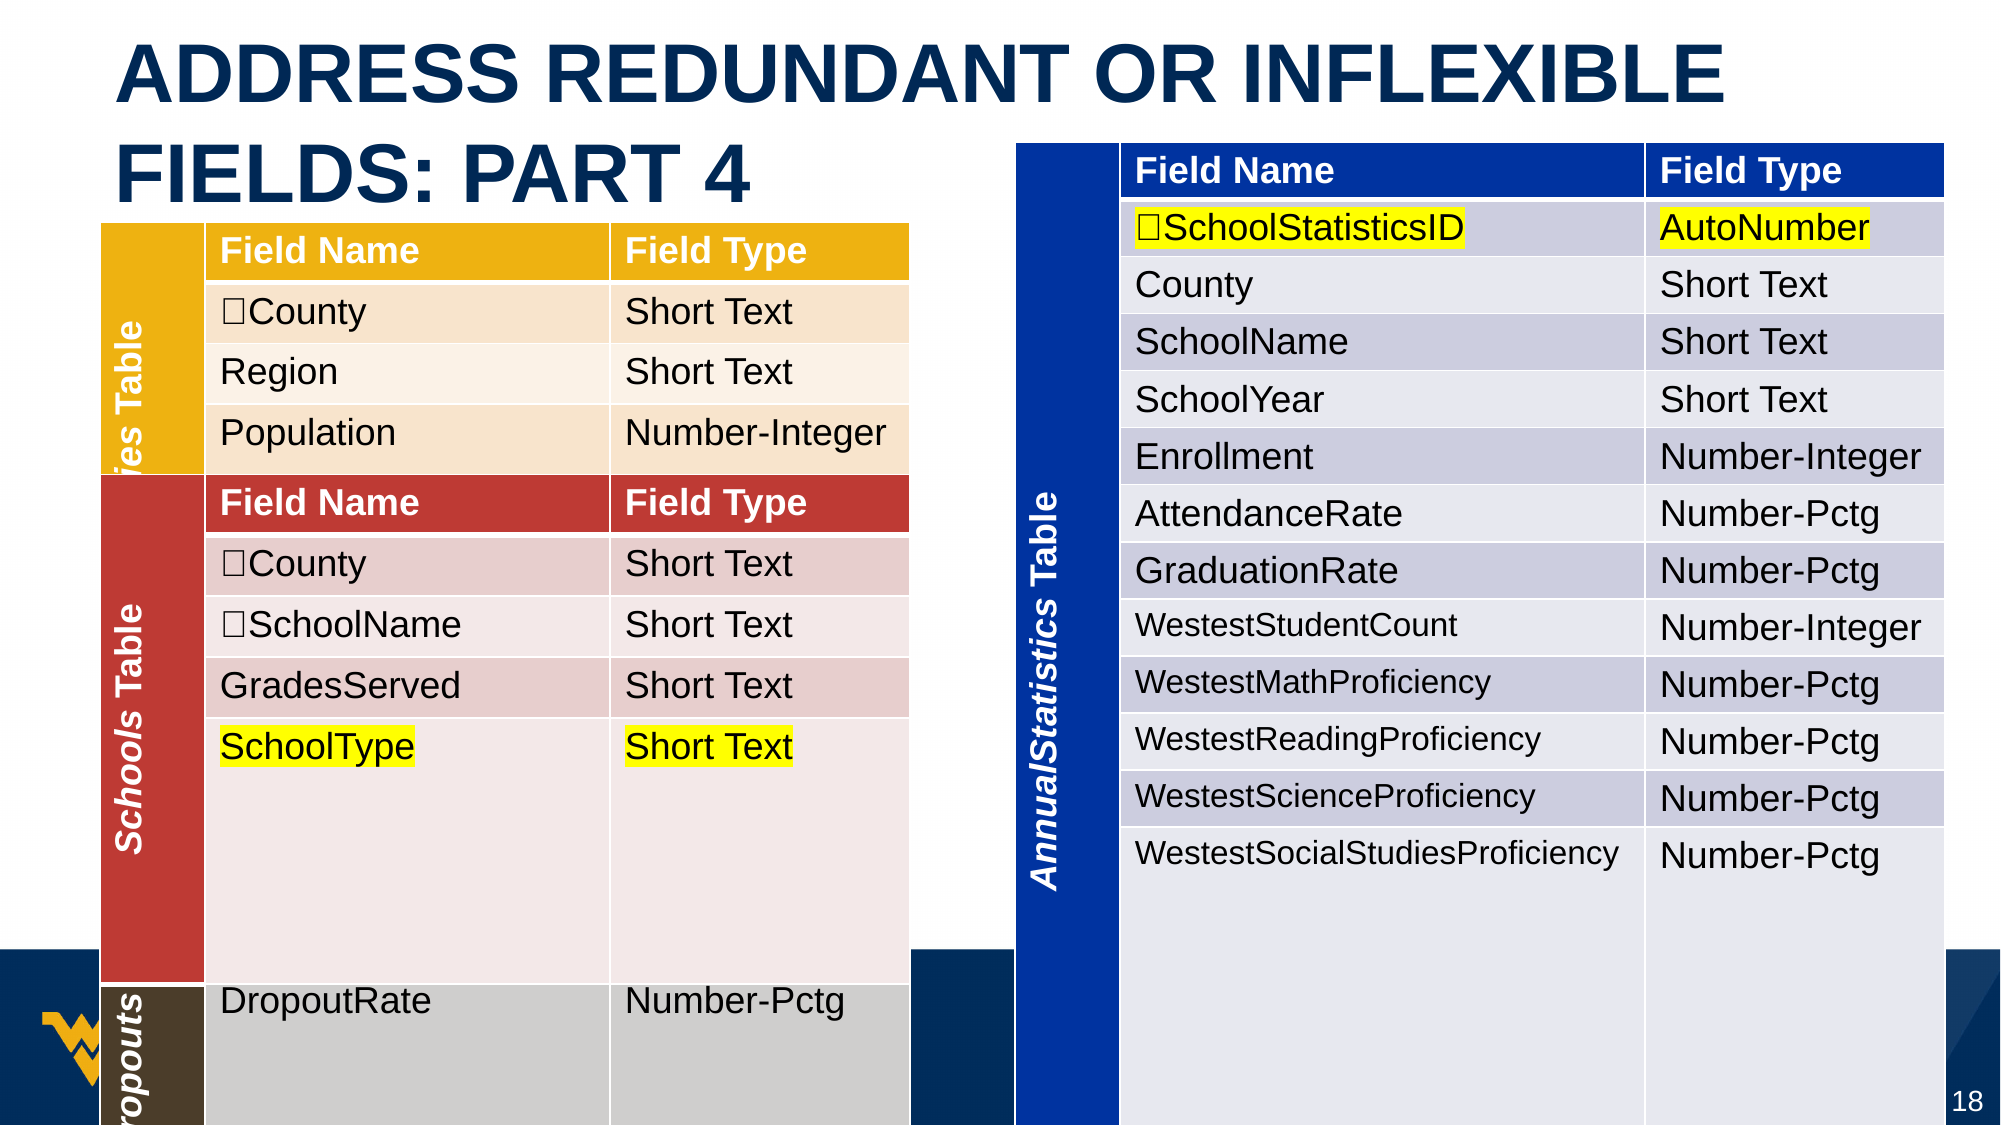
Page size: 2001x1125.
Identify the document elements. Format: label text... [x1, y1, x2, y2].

table_cell Region [206, 344, 609, 403]
table_cell SchoolName [1121, 314, 1644, 370]
table_cell WestestReadingProficiency [1121, 714, 1644, 769]
table_cell Short Text [611, 538, 909, 595]
table_cell GradesServed [206, 658, 609, 717]
table_header Schools Table [101, 475, 204, 982]
table_cell SchoolType [206, 719, 609, 983]
table_cell Short Text [1646, 371, 1944, 427]
table_header Field Type [611, 475, 909, 532]
table_cell Number-Integer [611, 405, 909, 474]
table_header Field Type [611, 223, 909, 280]
table_cell WestestStudentCount [1121, 600, 1644, 655]
table_header Field Type [1646, 143, 1944, 197]
table_cell 🔑SchoolStatisticsID [1121, 202, 1644, 256]
table_header Field Name [206, 223, 609, 280]
table_cell Number-Pctg [1646, 828, 1944, 1125]
table_cell Population [206, 405, 609, 474]
table_cell Number-Pctg [1646, 771, 1944, 826]
table_cell AttendanceRate [1121, 485, 1644, 541]
table_cell WestestSocialStudiesProficiency [1121, 828, 1644, 1125]
table_cell 🔑County [206, 285, 609, 343]
table_cell Short Text [611, 285, 909, 343]
table_cell Number-Pctg [1646, 714, 1944, 769]
table_cell GraduationRate [1121, 543, 1644, 598]
table_cell SchoolYear [1121, 371, 1644, 427]
table_header Dropouts Table [101, 987, 204, 1125]
table_header Field Name [206, 475, 609, 532]
table_cell County [1121, 257, 1644, 313]
table_cell Number-Integer [1646, 428, 1944, 484]
table_cell Short Text [611, 658, 909, 717]
table_header AnnualStatistics Table [1016, 143, 1119, 1125]
table_cell DropoutRate [206, 985, 609, 1125]
table_header Counties Table [101, 223, 204, 474]
table_cell Number-Pctg [1646, 543, 1944, 598]
title Address redundant or Inflexible Fields: Part 4 [99, 24, 1900, 213]
table_cell Short Text [611, 719, 909, 983]
table_cell 🔑County [206, 538, 609, 595]
table_cell Short Text [611, 597, 909, 656]
table_cell Number-Pctg [611, 985, 909, 1125]
table_cell Number-Integer [1646, 600, 1944, 655]
picture [0, 0, 2001, 1125]
table_cell Number-Pctg [1646, 657, 1944, 712]
slide_number 18 [1946, 1074, 1999, 1125]
table_cell 🔑SchoolName [206, 597, 609, 656]
table_cell AutoNumber [1646, 202, 1944, 256]
table_cell Number-Pctg [1646, 485, 1944, 541]
table_cell Enrollment [1121, 428, 1644, 484]
table_cell WestestMathProficiency [1121, 657, 1644, 712]
table_cell WestestScienceProficiency [1121, 771, 1644, 826]
table_cell Short Text [611, 344, 909, 403]
table_header Field Name [1121, 143, 1644, 197]
table_cell Short Text [1646, 257, 1944, 313]
table_cell Short Text [1646, 314, 1944, 370]
